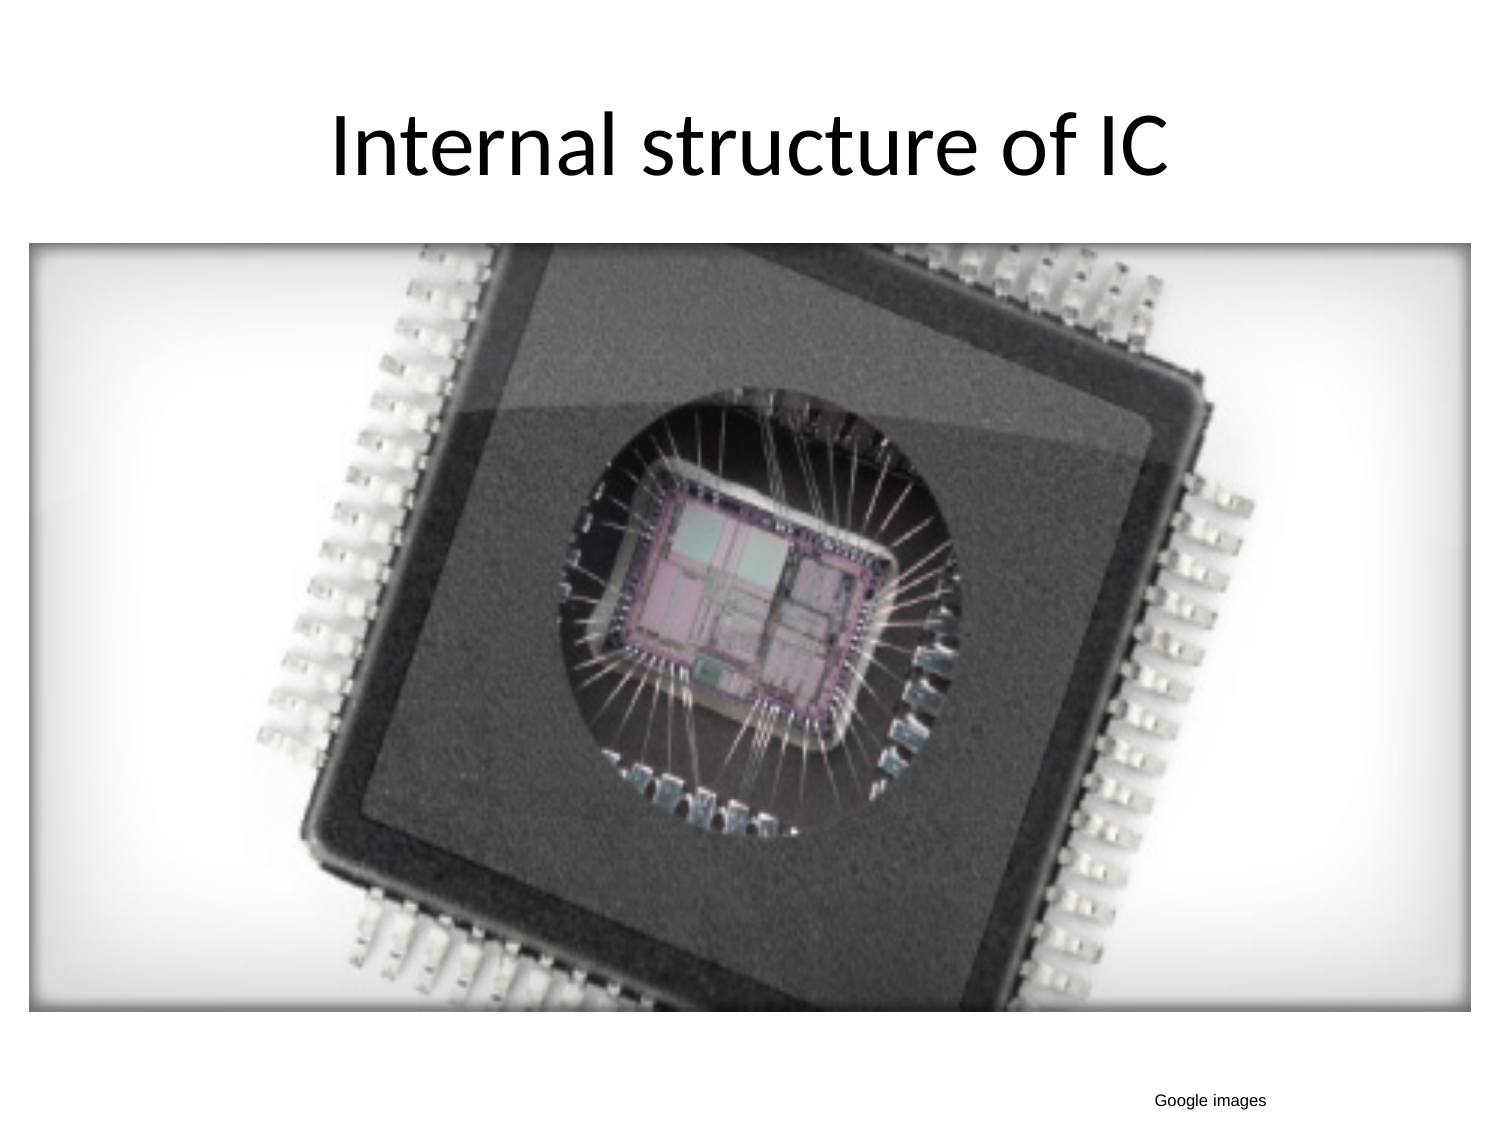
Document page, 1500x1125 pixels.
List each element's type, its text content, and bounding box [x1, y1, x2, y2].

picture [29, 243, 1471, 1012]
title Internal structure of IC [75, 45, 1425, 233]
text_box Google images [1139, 1082, 1412, 1117]
